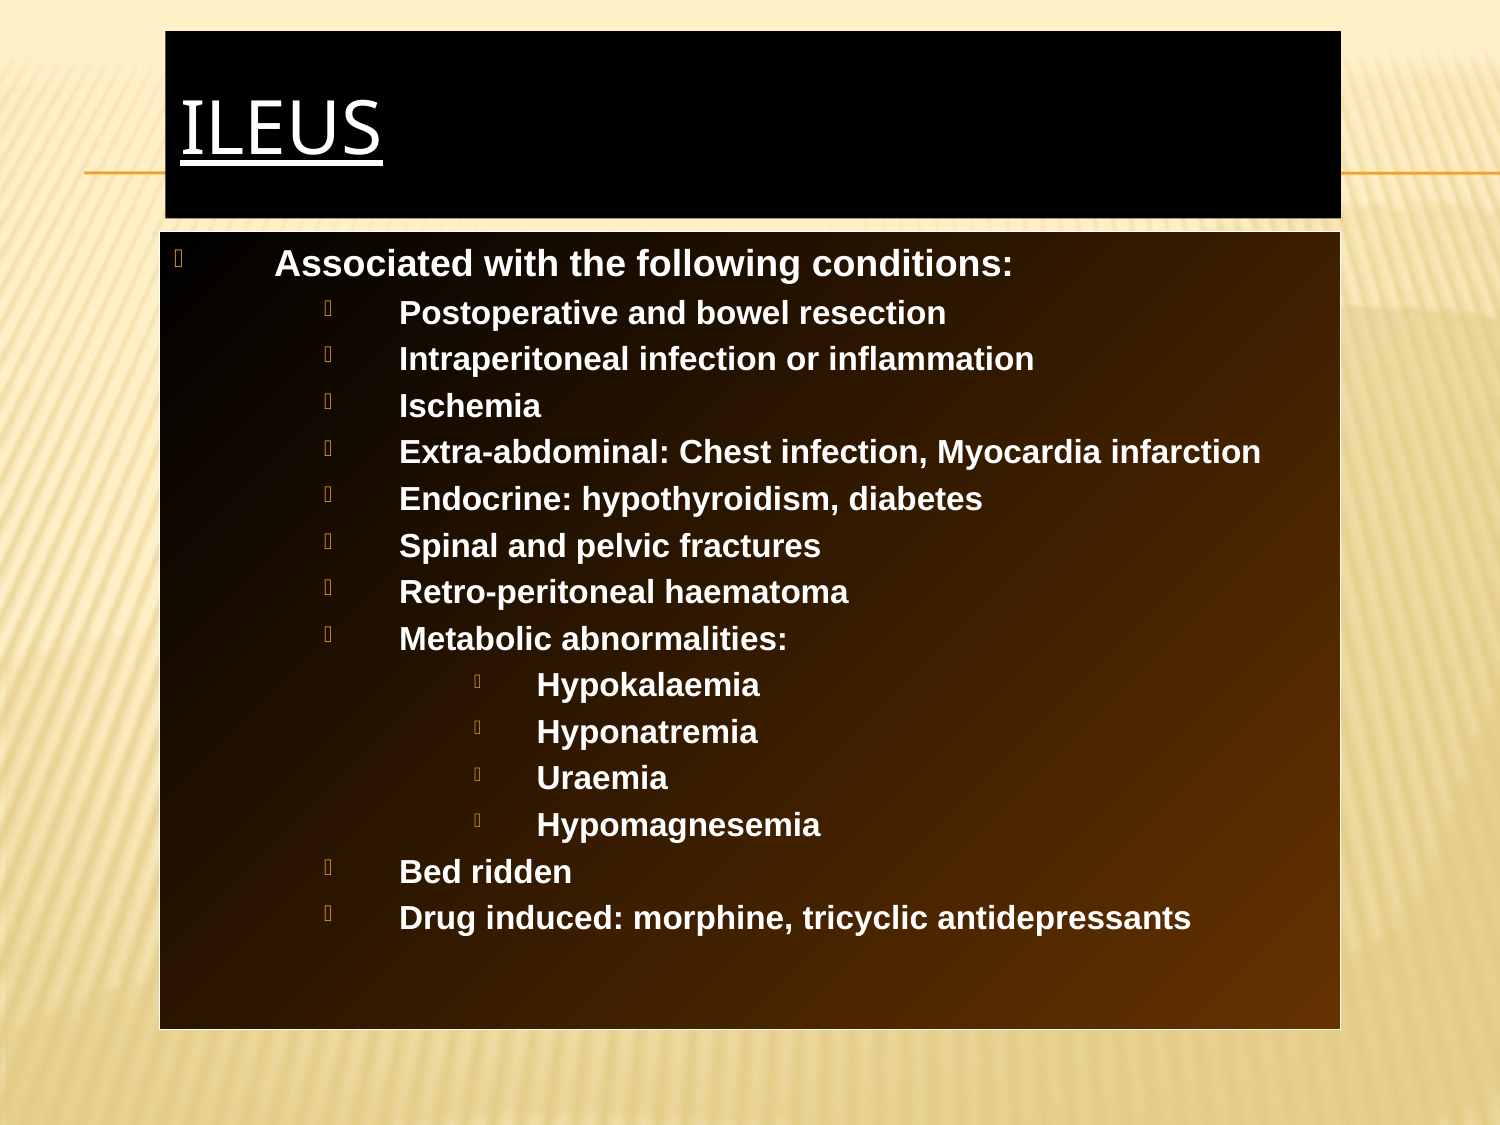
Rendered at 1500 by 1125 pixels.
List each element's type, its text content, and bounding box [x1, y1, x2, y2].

list Associated with the following conditions: Postoperative and bowel resection Intraperitoneal infection or inflammation Ischemia Extra-abdominal: Chest infection, Myocardia infarction Endocrine: hypothyroidism, diabetes Spinal and pelvic fractures Retro-peritoneal haematoma Metabolic abnormalities: Hypokalaemia Hyponatremia Uraemia Hypomagnesemia Bed ridden Drug induced: morphine, tricyclic antidepressants [159, 231, 1341, 1030]
title Ileus [165, 31, 1341, 219]
